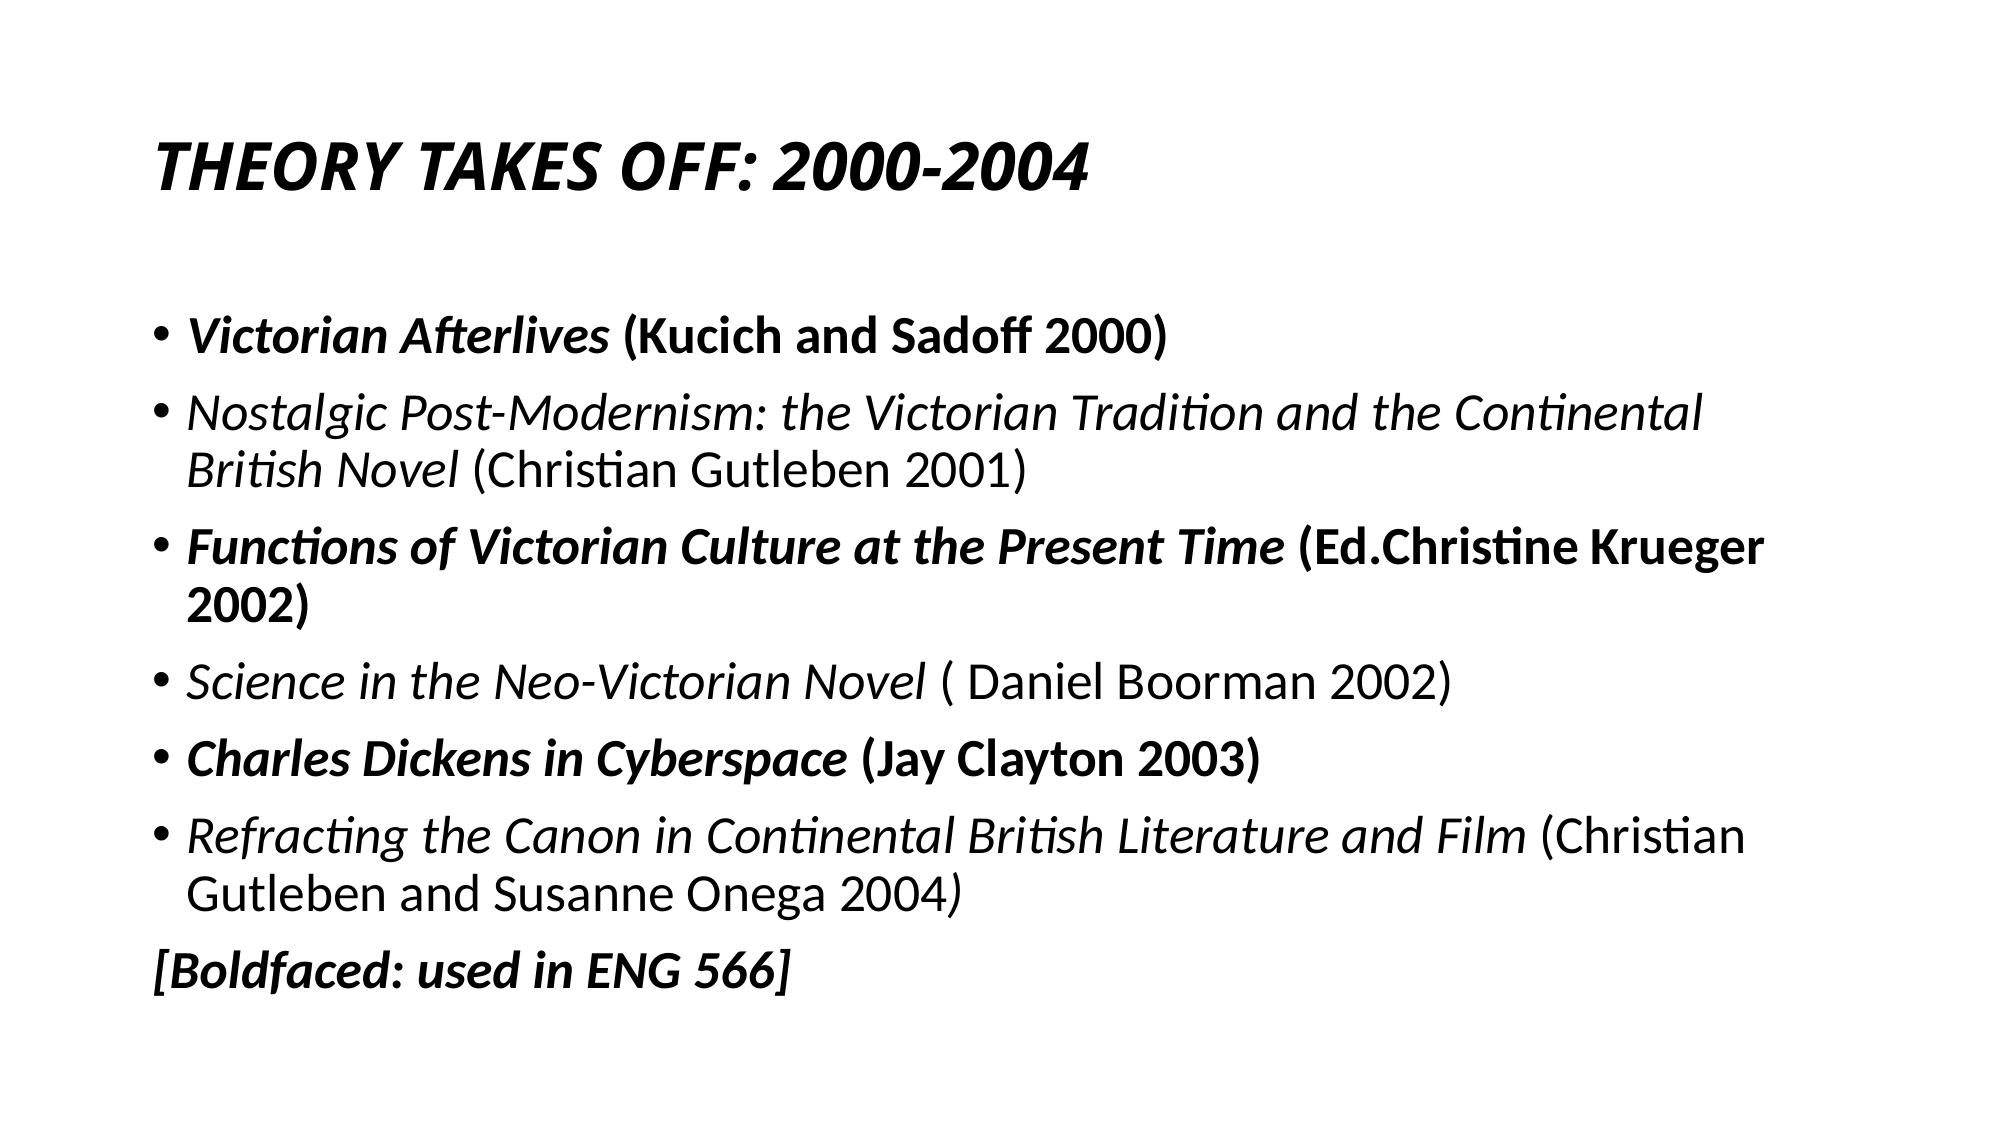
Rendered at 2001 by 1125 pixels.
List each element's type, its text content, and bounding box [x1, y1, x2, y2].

title THEORY TAKES OFF: 2000-2004 [137, 59, 1863, 278]
list Victorian Afterlives (Kucich and Sadoff 2000) Nostalgic Post-Modernism: the Victorian Tradition and the Continental British Novel (Christian Gutleben 2001) Functions of Victorian Culture at the Present Time (Ed.Christine Krueger 2002) Science in the Neo-Victorian Novel ( Daniel Boorman 2002) Charles Dickens in Cyberspace (Jay Clayton 2003) Refracting the Canon in Continental British Literature and Film (Christian Gutleben and Susanne Onega 2004) [Boldfaced: used in ENG 566] [137, 299, 1863, 1014]
